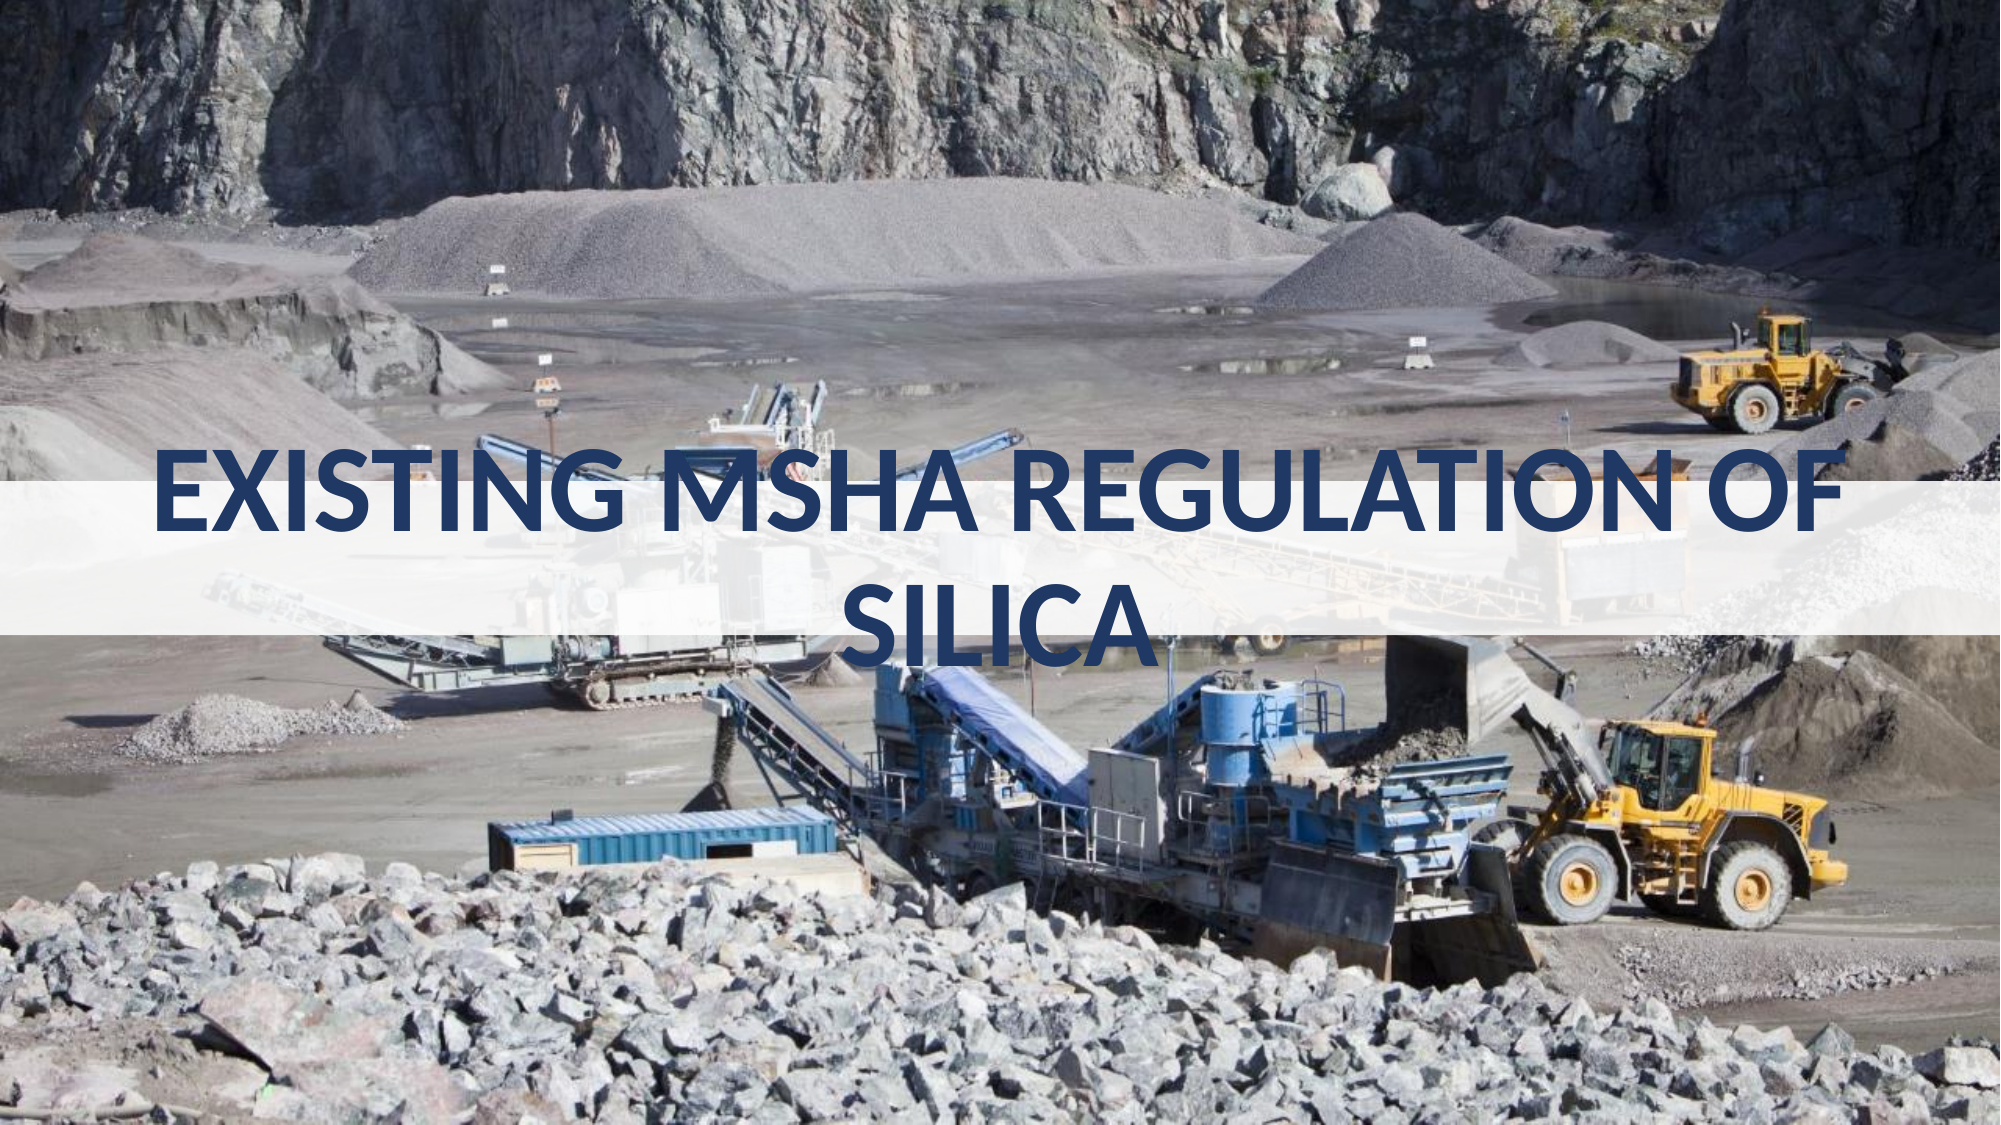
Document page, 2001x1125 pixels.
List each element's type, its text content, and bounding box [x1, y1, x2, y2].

title Existing MSHA Regulation of Silica [0, 481, 2000, 636]
picture [0, 636, 2000, 1125]
picture [0, 0, 2000, 481]
